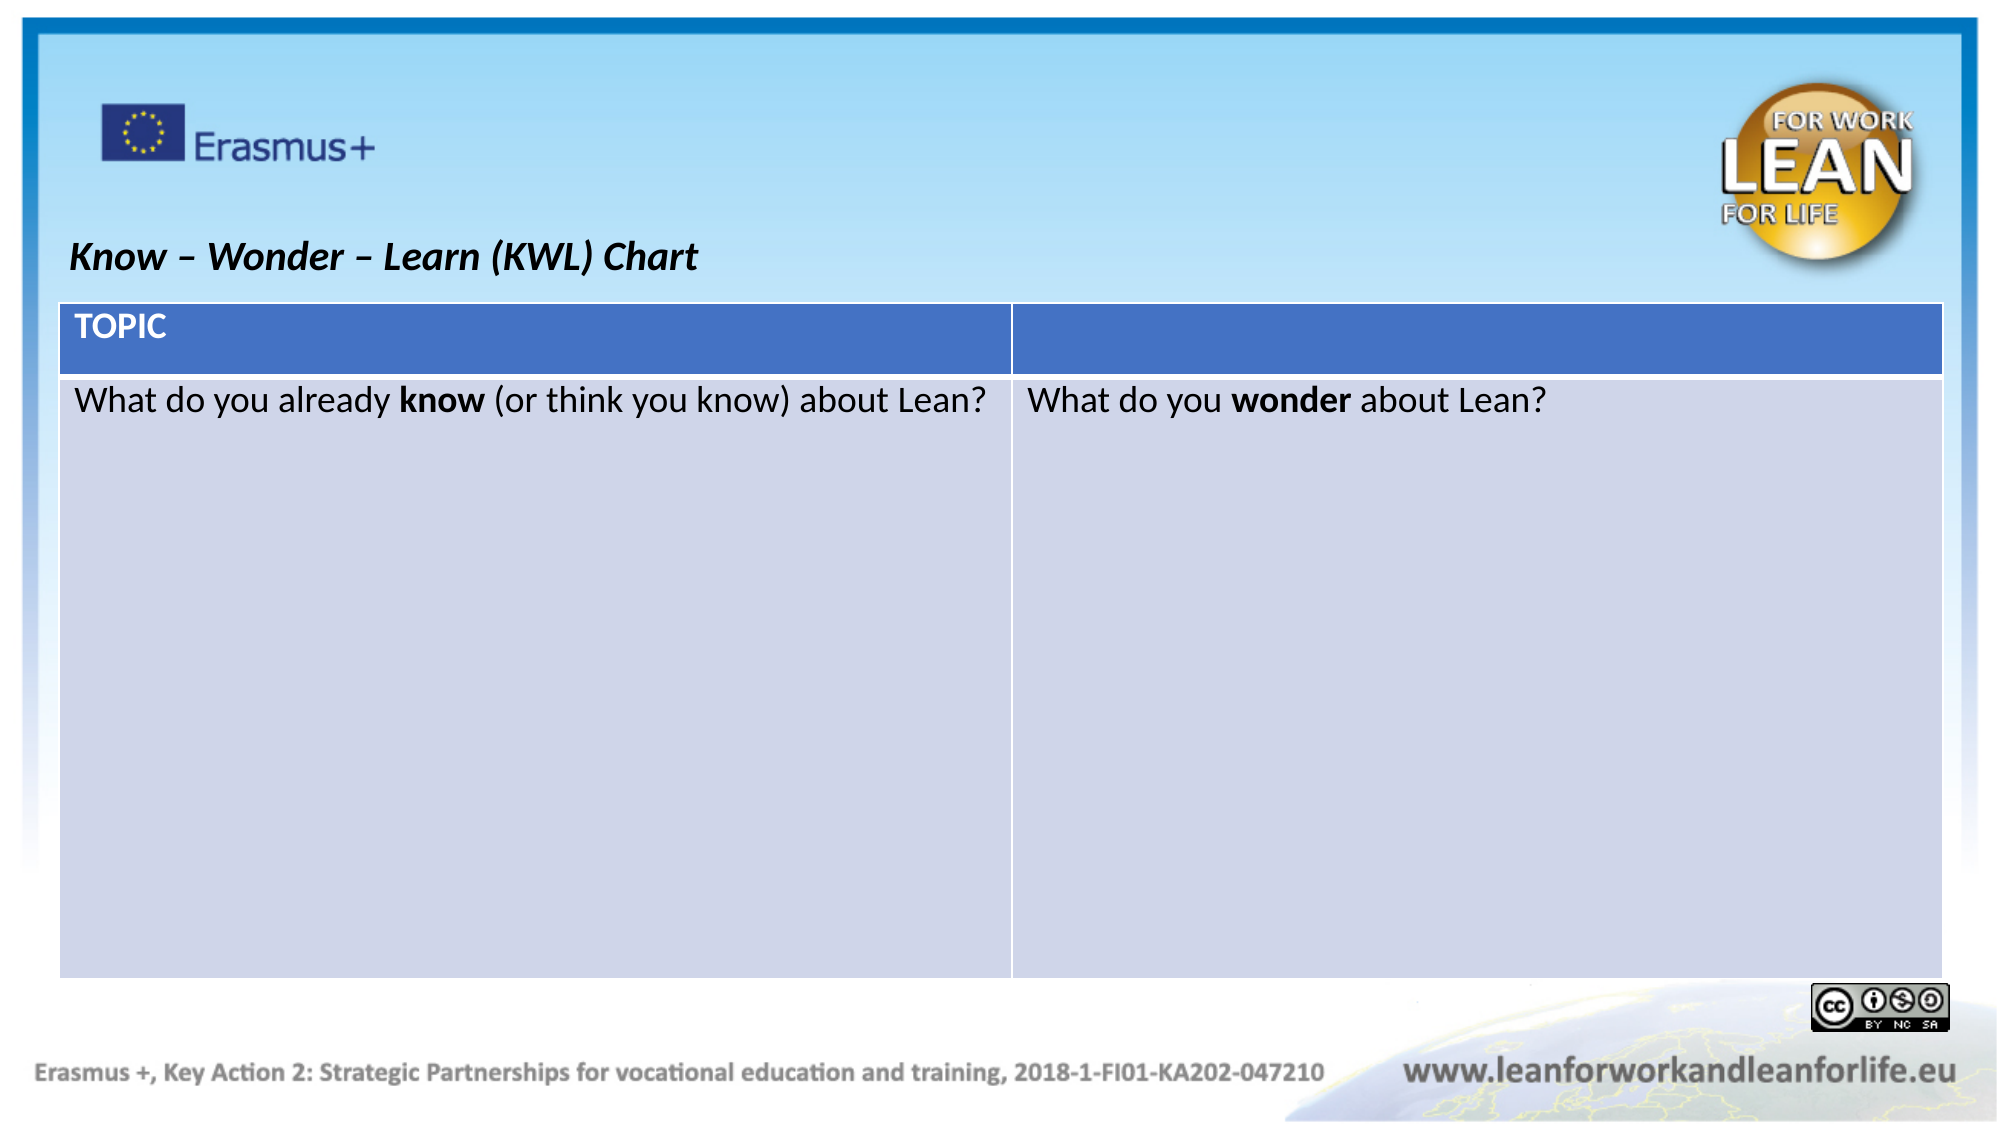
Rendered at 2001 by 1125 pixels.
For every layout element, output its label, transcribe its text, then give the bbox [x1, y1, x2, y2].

table_cell What do you already know (or think you know) about Lean? [60, 380, 1011, 978]
text_box Know – Wonder – Learn (KWL) Chart [54, 221, 853, 287]
table_header TOPIC [60, 304, 1011, 374]
picture [0, 0, 2000, 1125]
table_cell What do you wonder about Lean? [1013, 380, 1942, 978]
table_header [1013, 304, 1942, 374]
